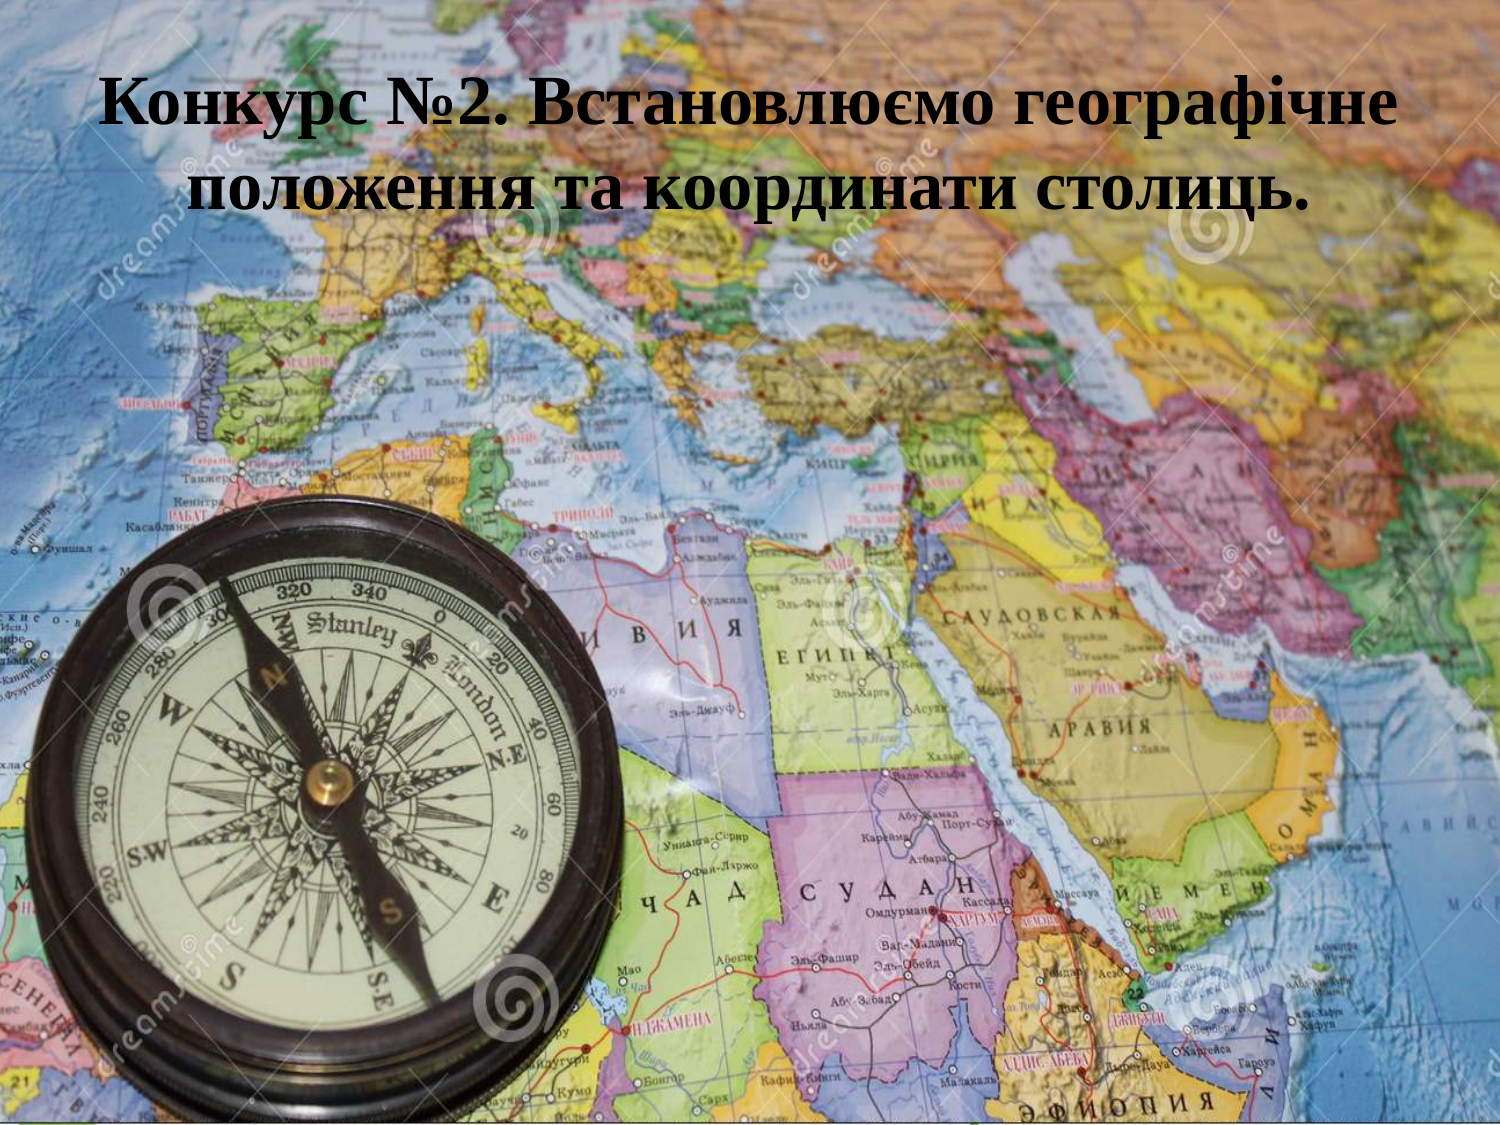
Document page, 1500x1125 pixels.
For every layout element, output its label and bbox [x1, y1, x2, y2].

list [0, 0, 1500, 1125]
